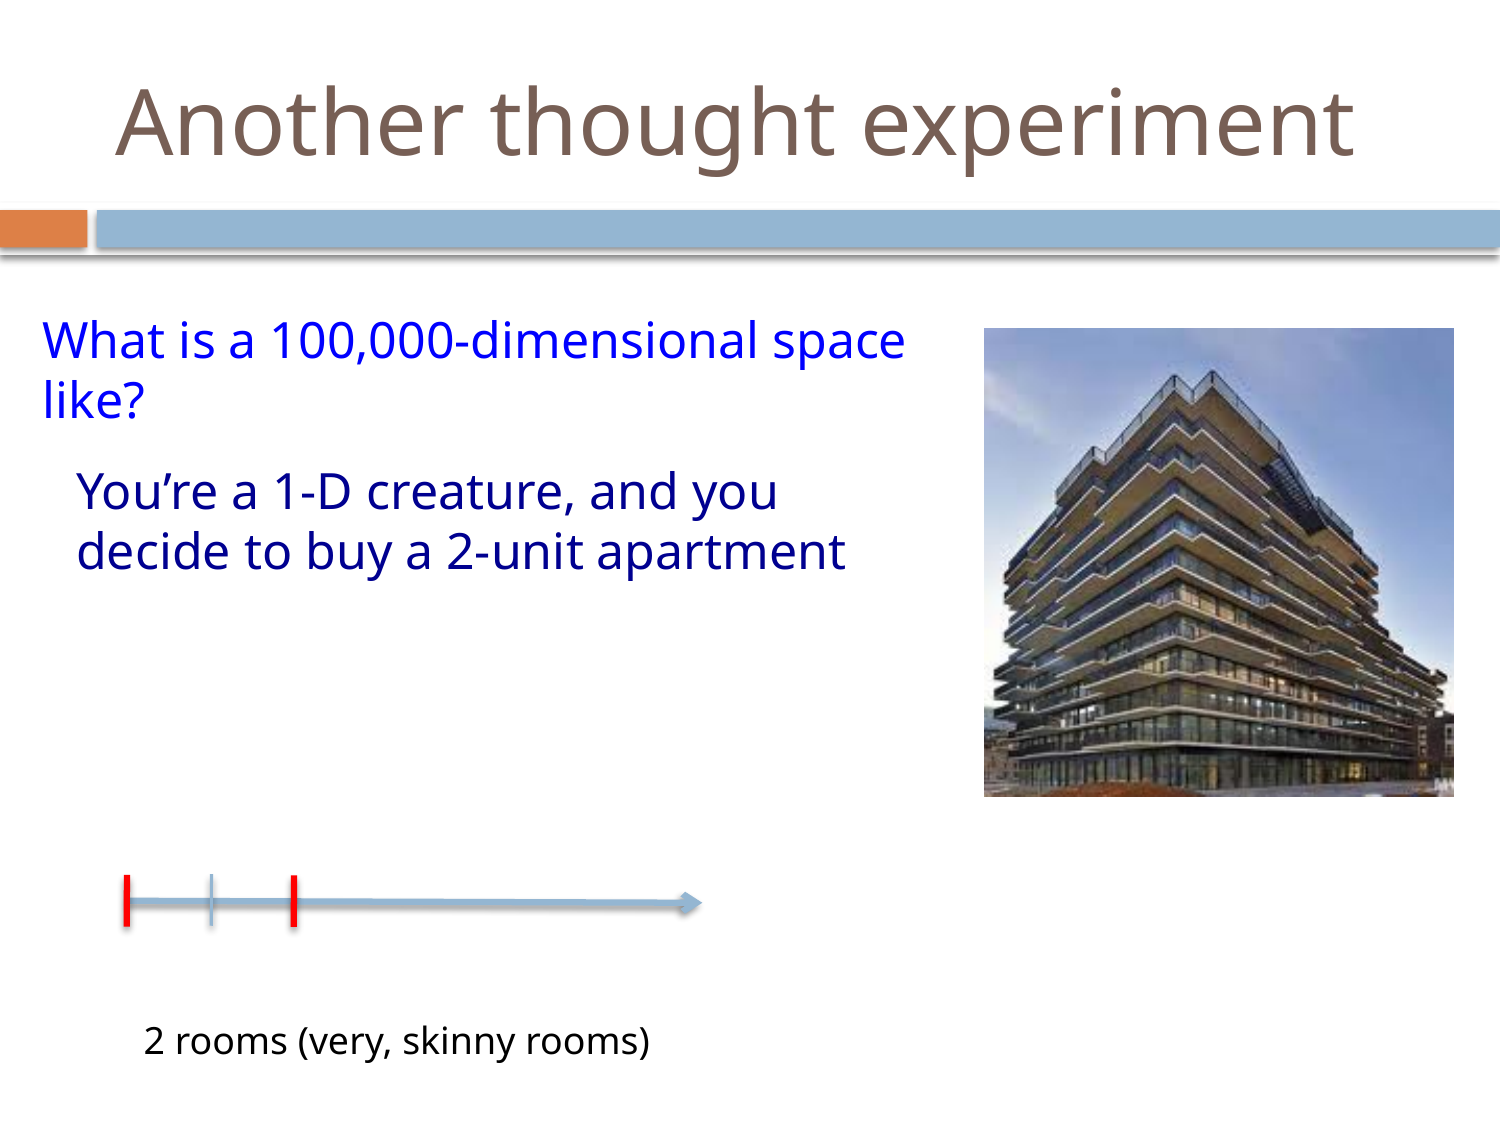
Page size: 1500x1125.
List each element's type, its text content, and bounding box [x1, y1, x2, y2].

text_box What is a 100,000-dimensional space like? [27, 301, 949, 437]
picture [984, 327, 1454, 798]
title Another thought experiment [100, 37, 1438, 200]
text_box You’re a 1-D creature, and you decide to buy a 2-unit apartment [61, 452, 869, 588]
text_box 2 rooms (very, skinny rooms) [128, 1009, 740, 1070]
